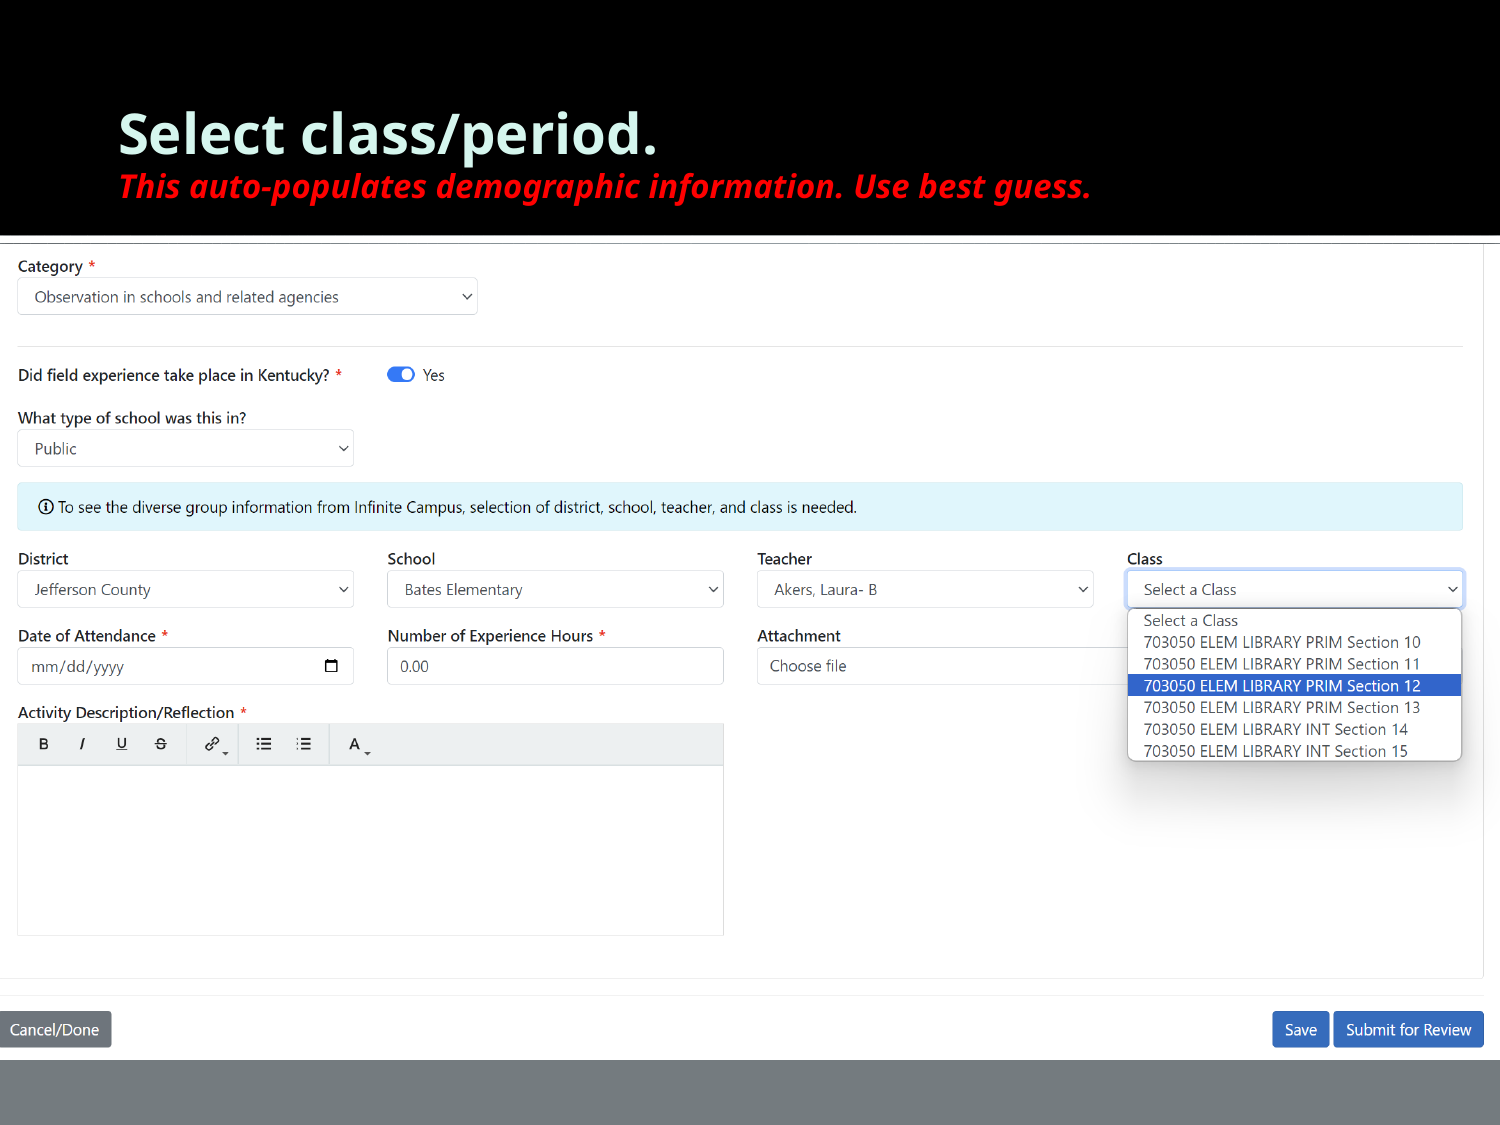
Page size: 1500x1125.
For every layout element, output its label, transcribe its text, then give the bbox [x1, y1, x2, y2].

title Select class/period. This auto-populates demographic information. Use best guess. [103, 90, 1366, 214]
picture [0, 244, 1500, 1060]
